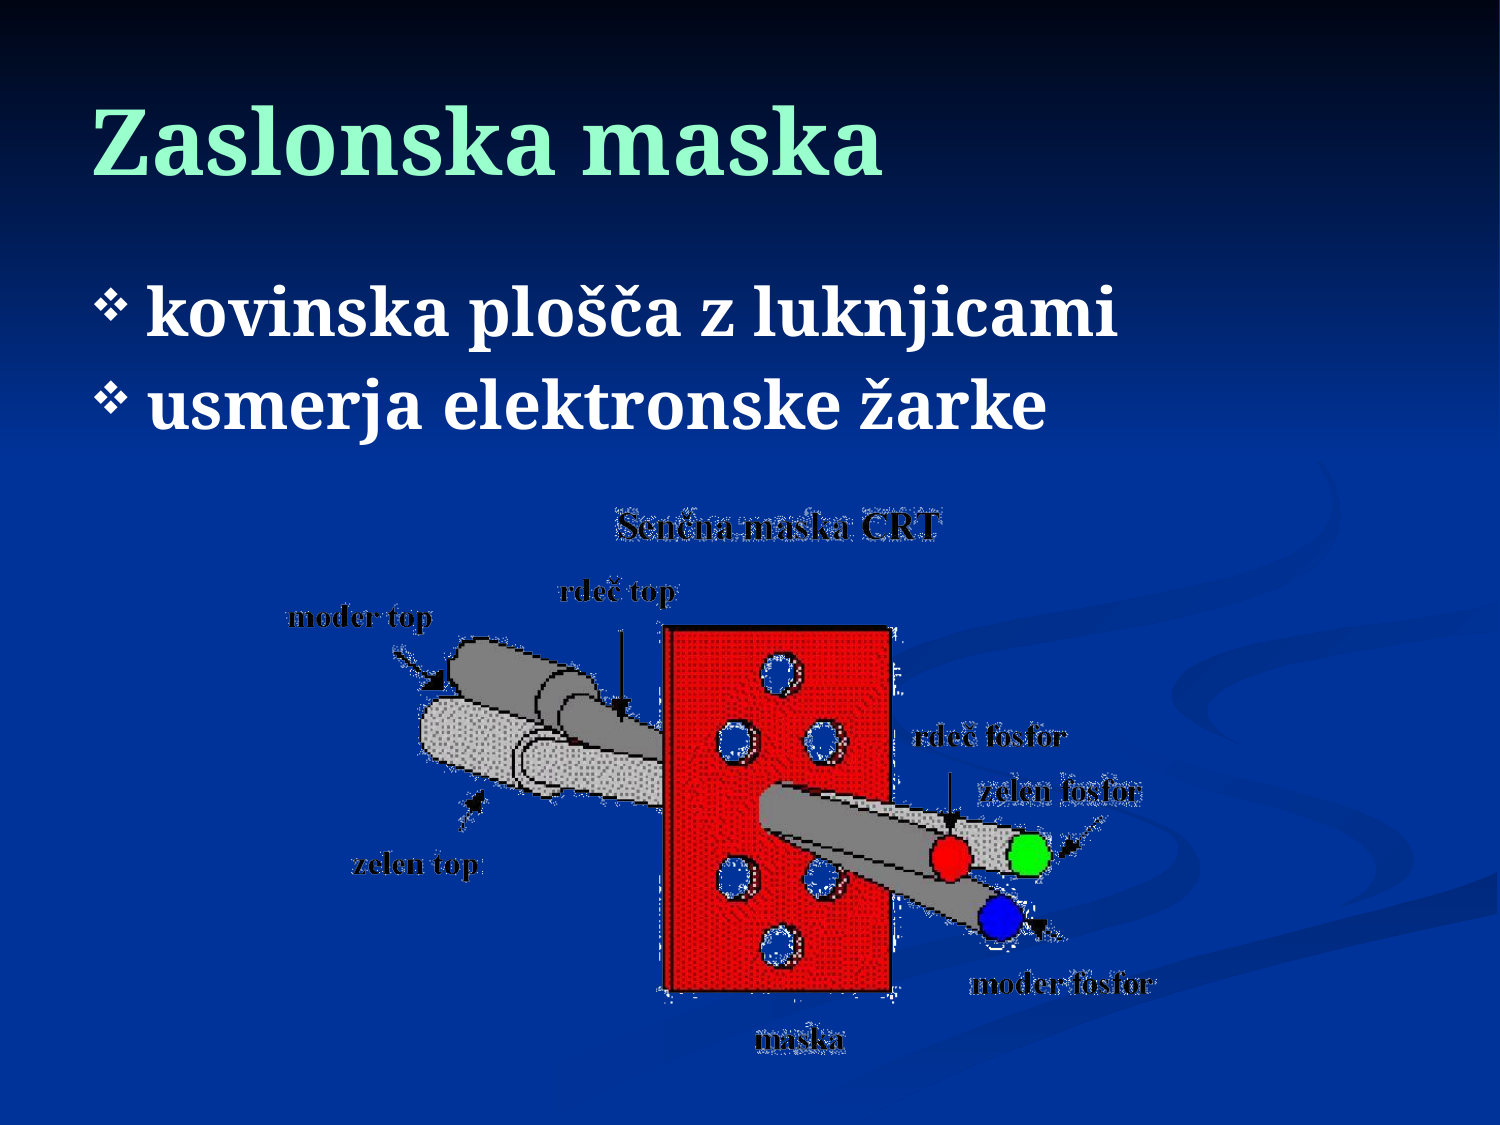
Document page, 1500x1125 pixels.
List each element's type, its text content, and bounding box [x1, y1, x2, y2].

title Zaslonska maska [75, 45, 1425, 233]
list kovinska plošča z luknjicami usmerja elektronske žarke [75, 262, 1425, 1005]
picture [277, 456, 1265, 1125]
